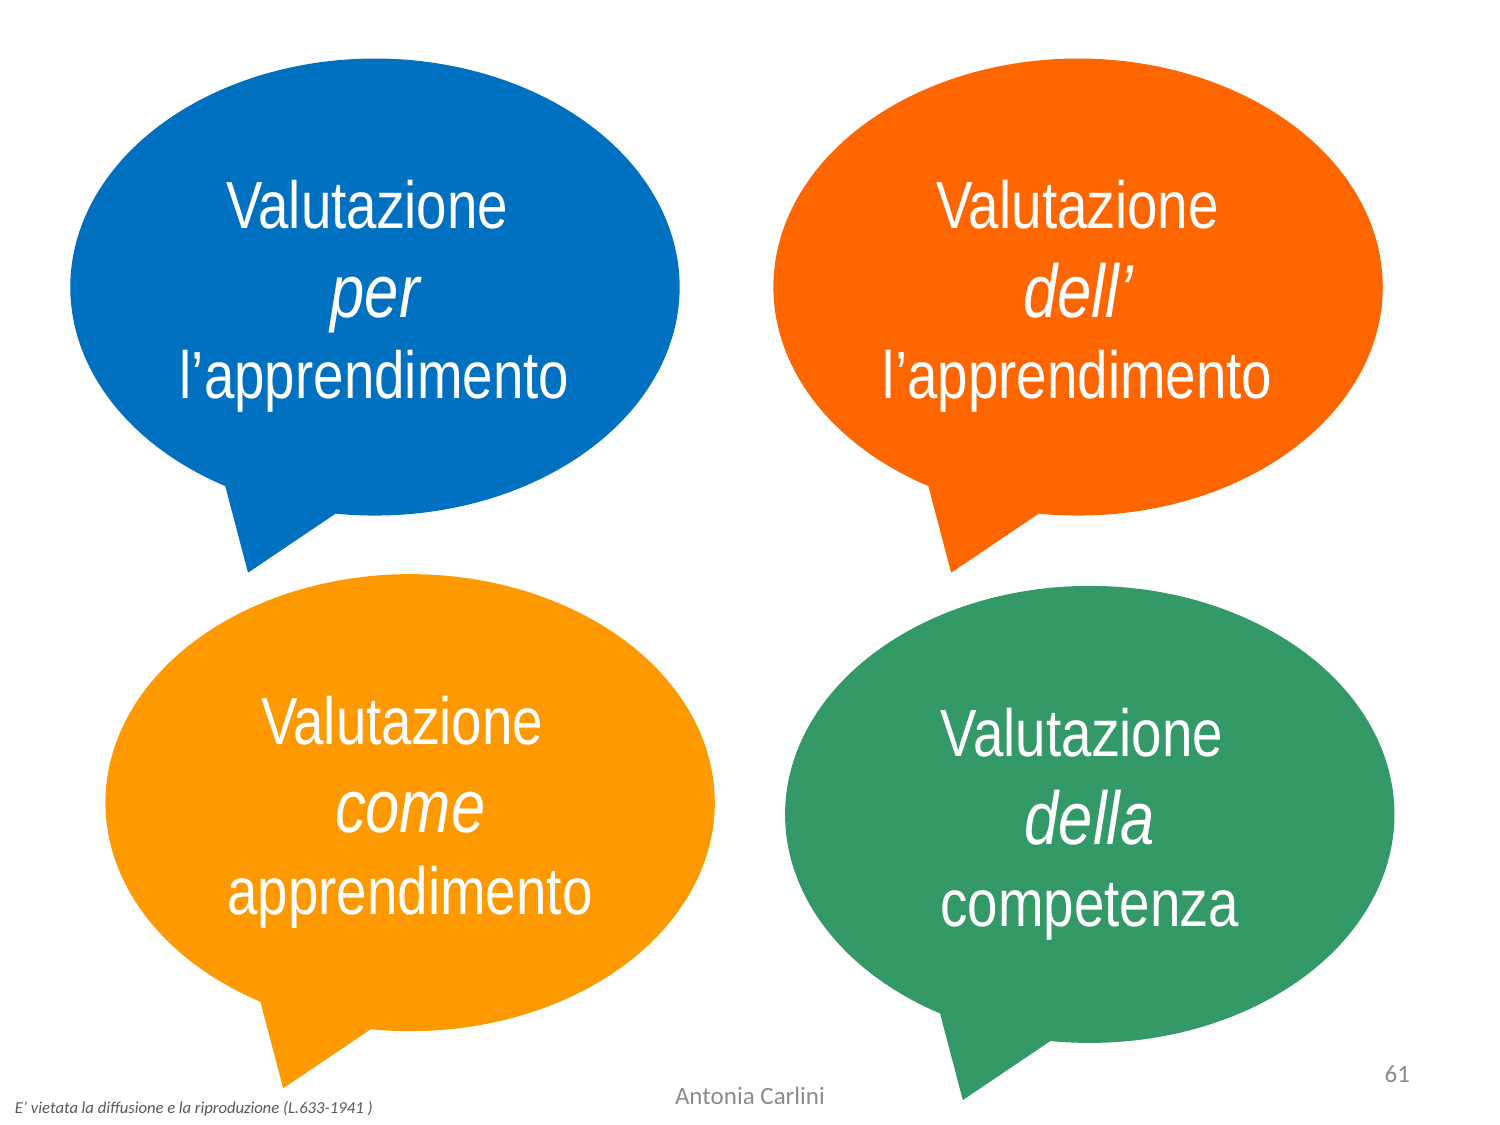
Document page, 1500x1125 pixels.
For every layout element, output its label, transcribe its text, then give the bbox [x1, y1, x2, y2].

text_box Valutazione dell’ l’apprendimento [771, 56, 1385, 575]
text_box E’ vietata la diffusione e la riproduzione (L.633-1941 ) [0, 1089, 396, 1125]
text_box Valutazione per l’apprendimento [68, 56, 682, 575]
footer Antonia Carlini [515, 1065, 991, 1125]
text_box Valutazione come apprendimento [103, 572, 717, 1089]
text_box Valutazione della competenza [782, 583, 1397, 1103]
slide_number 61 [1074, 1042, 1425, 1103]
